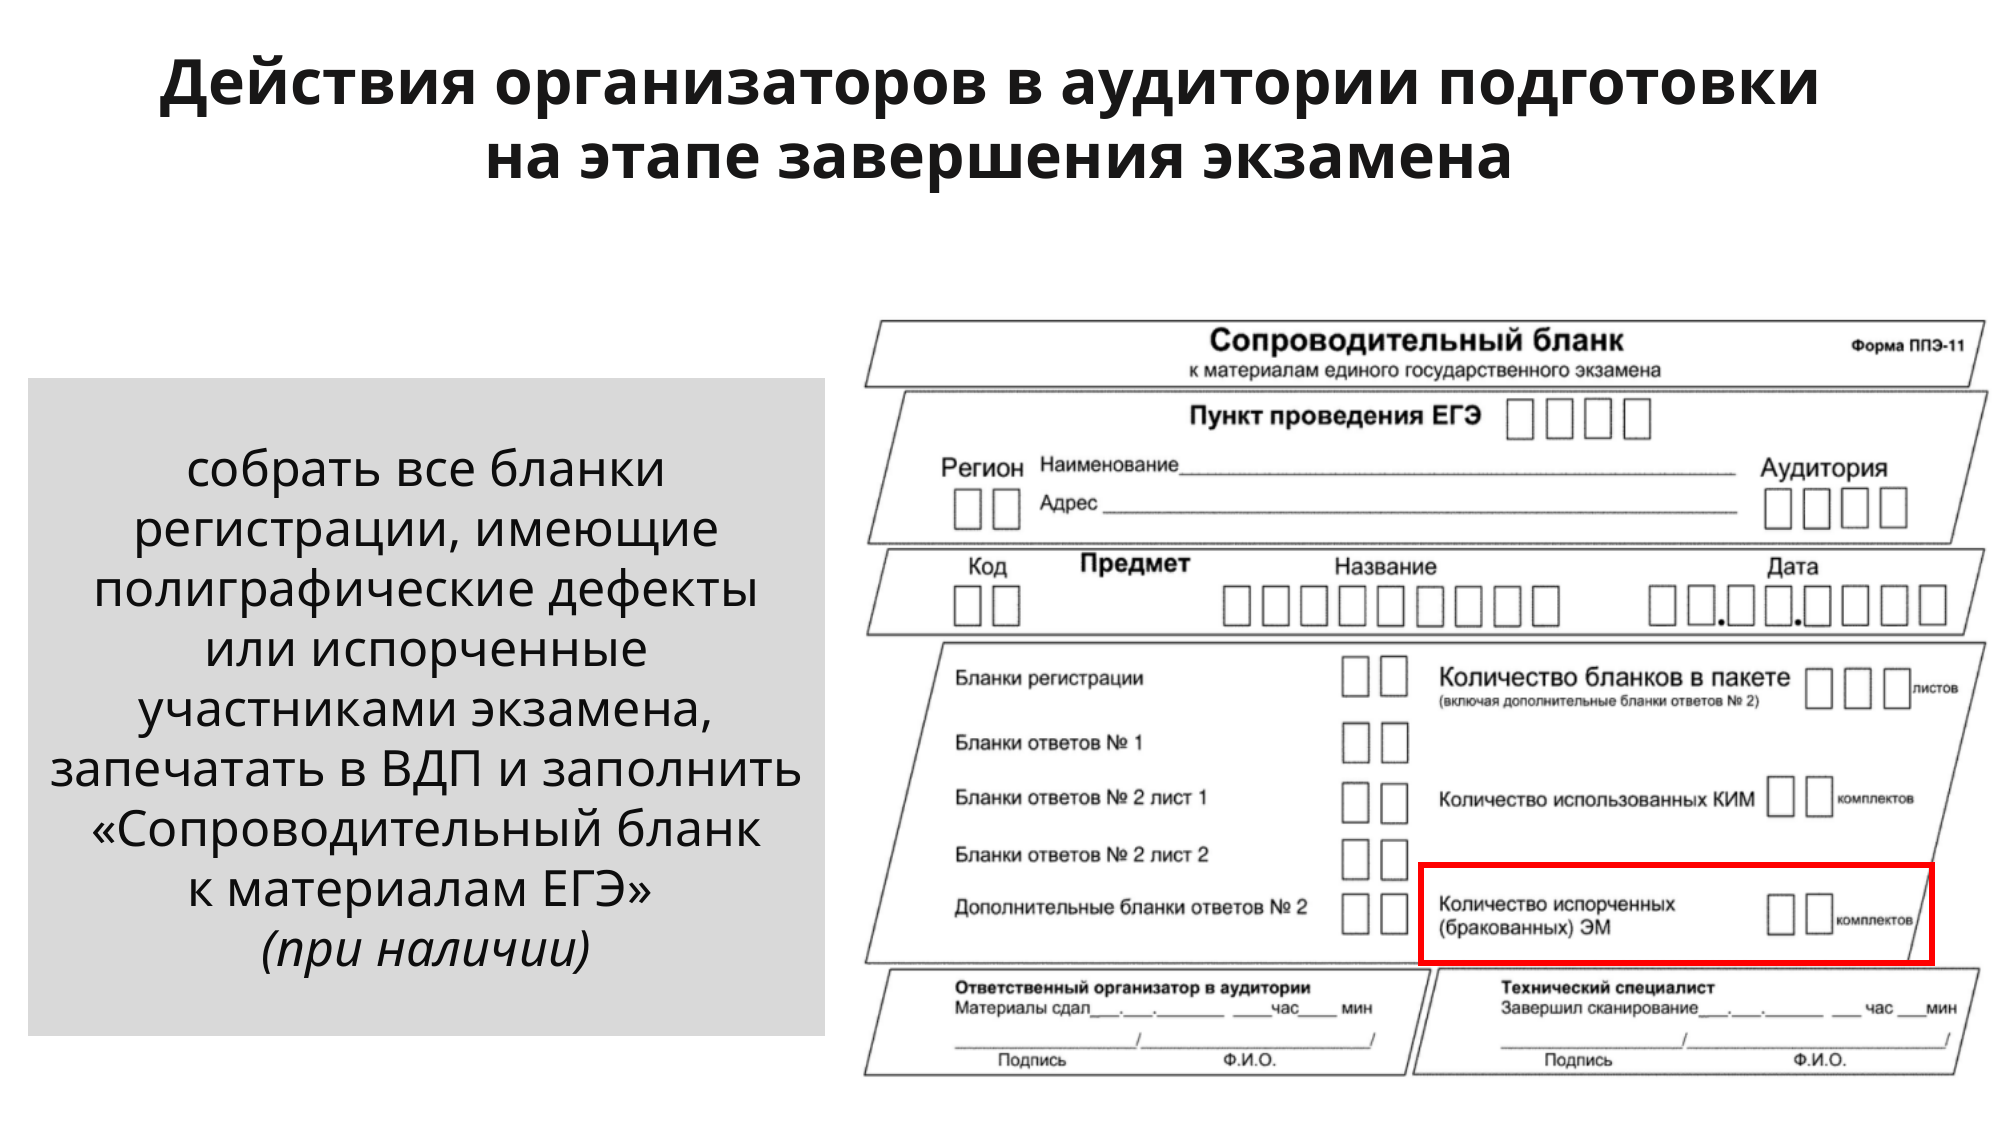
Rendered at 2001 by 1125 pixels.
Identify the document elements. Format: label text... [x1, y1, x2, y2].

text_box Действия организаторов в аудитории подготовки на этапе завершения экзамена [145, 34, 1854, 199]
text_box собрать все бланки регистрации, имеющие полиграфические дефекты или испорченные участниками экзамена, запечатать в ВДП и заполнить «Сопроводительный бланк к материалам ЕГЭ» (при наличии) [28, 378, 825, 1036]
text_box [849, 288, 2000, 1125]
